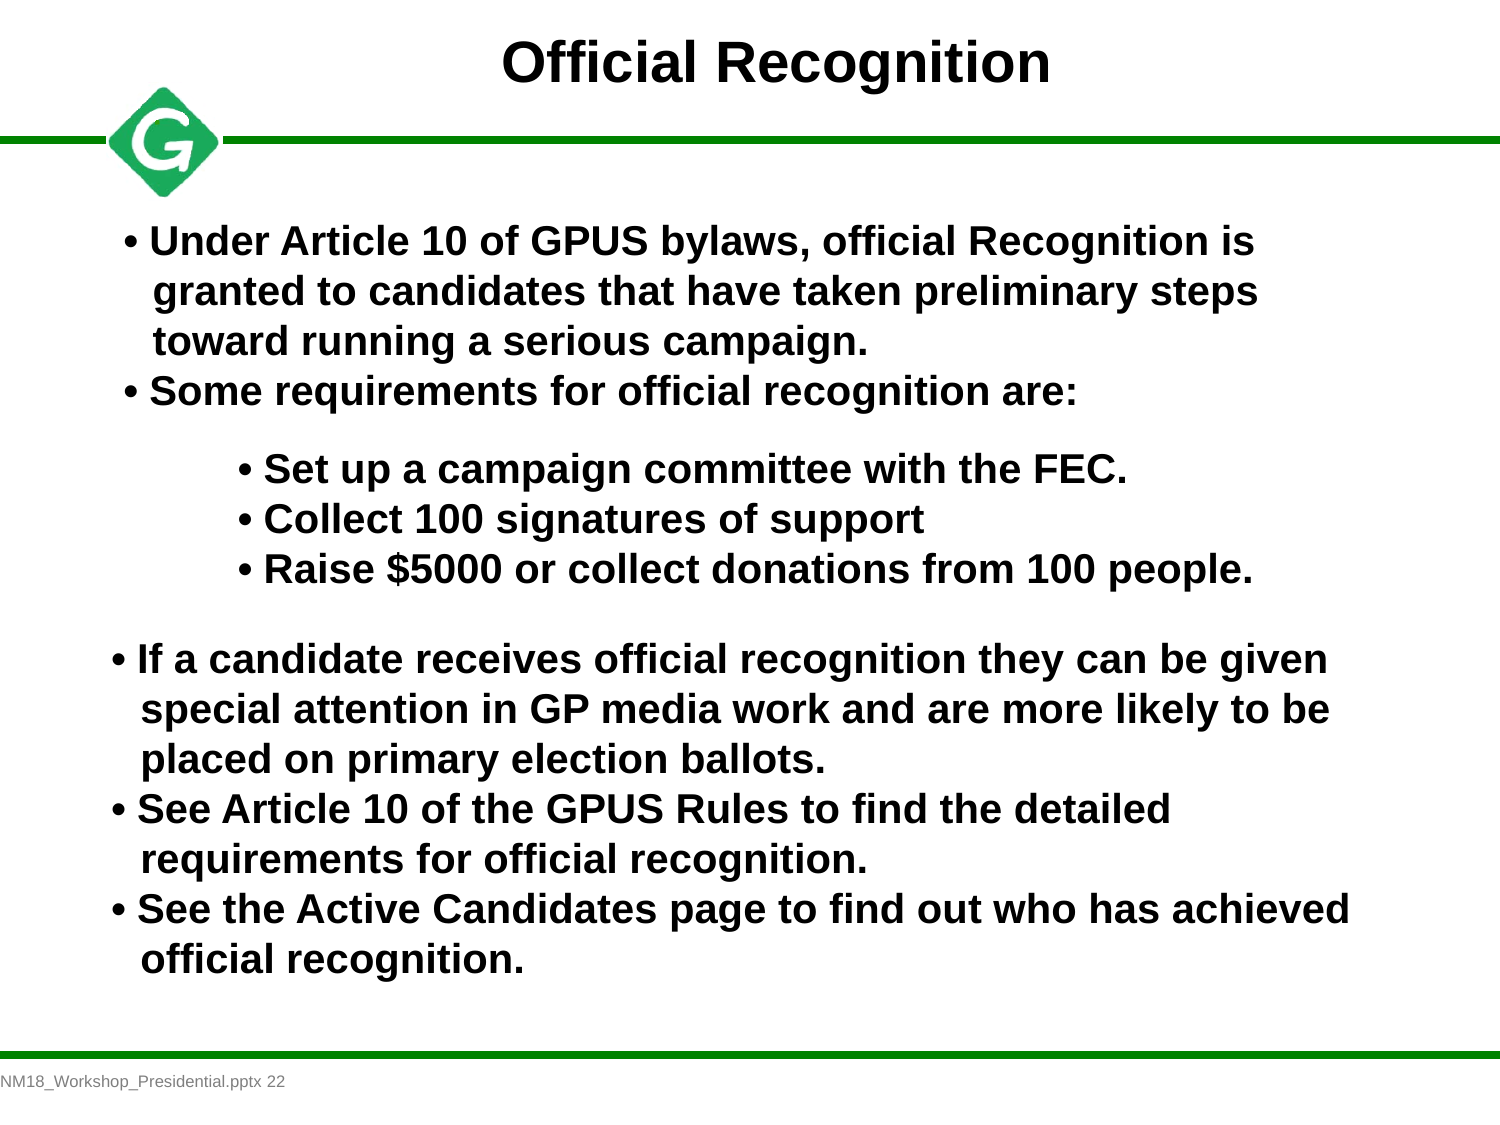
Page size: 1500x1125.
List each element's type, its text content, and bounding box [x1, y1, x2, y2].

text_box • Set up a campaign committee with the FEC. • Collect 100 signatures of support • Raise $5000 or collect donations from 100 people. [213, 434, 1341, 600]
text_box • If a candidate receives official recognition they can be given special attention in GP media work and are more likely to be placed on primary election ballots. • See Article 10 of the GPUS Rules to find the detailed requirements for official recognition. • See the Active Candidates page to find out who has achieved official recognition. [86, 624, 1390, 990]
text_box • Under Article 10 of GPUS bylaws, official Recognition is granted to candidates that have taken preliminary steps toward running a serious campaign. • Some requirements for official recognition are: [99, 206, 1403, 421]
picture [106, 80, 223, 201]
title Official Recognition [195, 0, 1359, 125]
